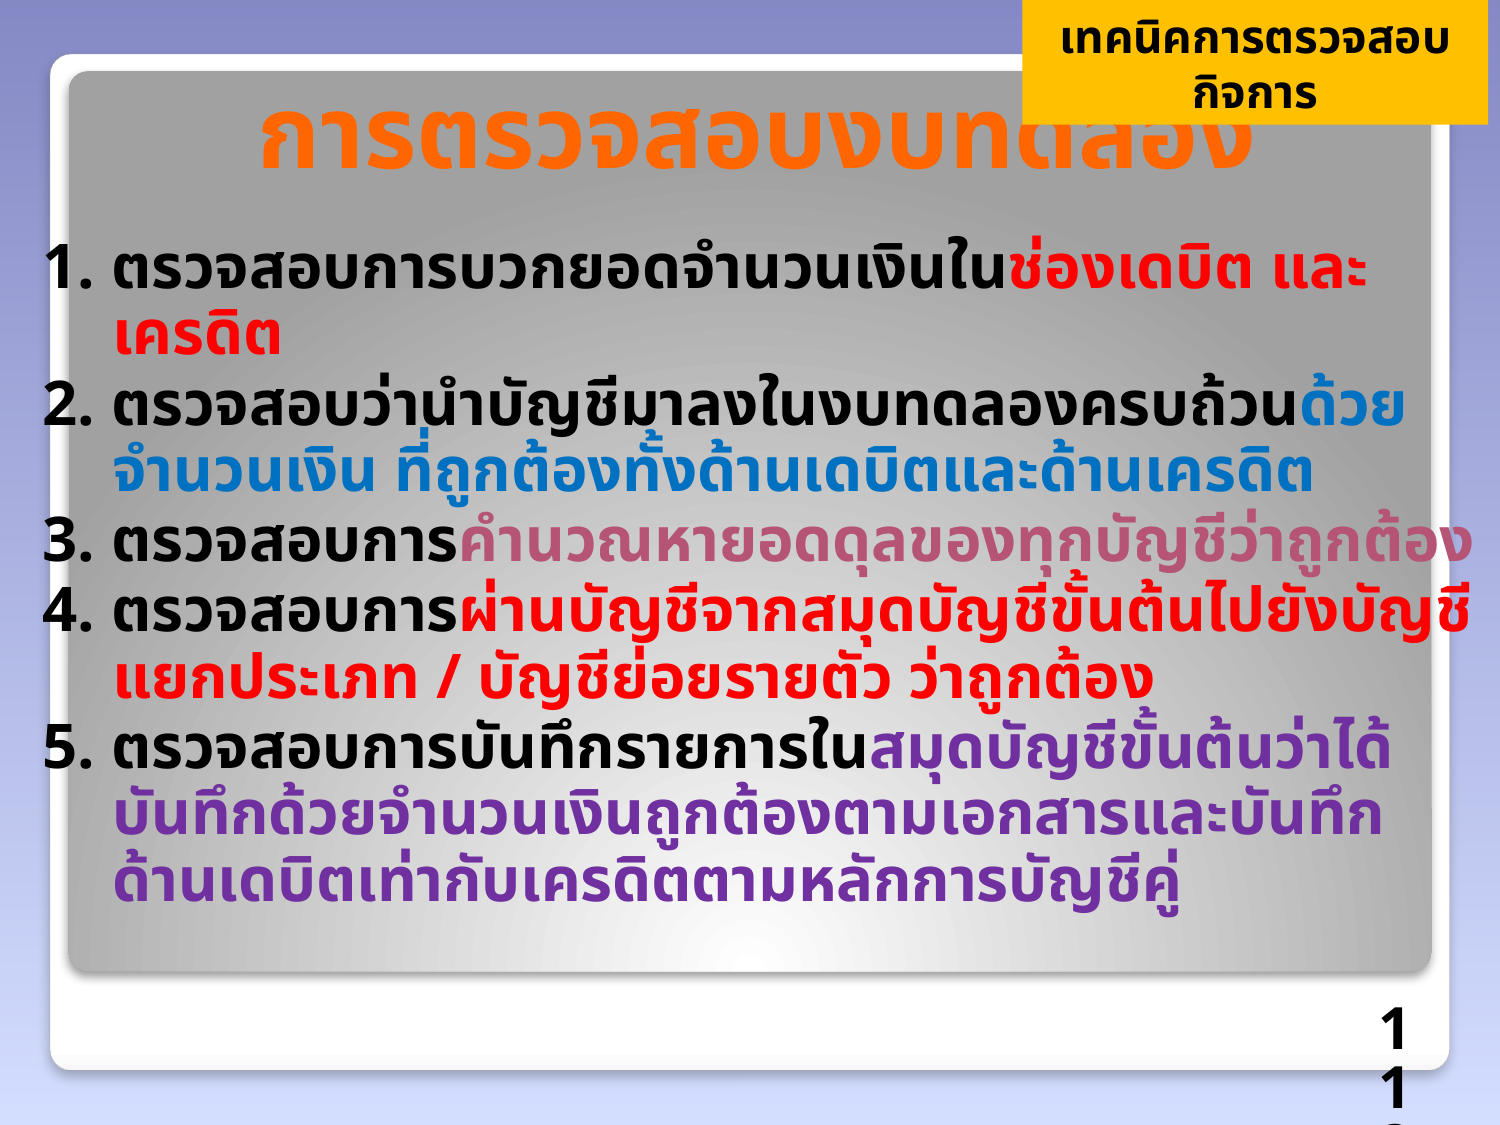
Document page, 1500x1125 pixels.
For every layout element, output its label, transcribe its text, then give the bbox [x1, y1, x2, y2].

list 1. ตรวจสอบการบวกยอดจำนวนเงินในช่องเดบิต และเครดิต 2. ตรวจสอบว่านำบัญชีมาลงในงบทดลองครบถ้วนด้วยจำนวนเงิน ที่ถูกต้องทั้งด้านเดบิตและด้านเครดิต 3. ตรวจสอบการคำนวณหายอดดุลของทุกบัญชีว่าถูกต้อง 4. ตรวจสอบการผ่านบัญชีจากสมุดบัญชีขั้นต้นไปยังบัญชีแยกประเภท / บัญชีย่อยรายตัว ว่าถูกต้อง 5. ตรวจสอบการบันทึกรายการในสมุดบัญชีขั้นต้นว่าได้บันทึกด้วยจำนวนเงินถูกต้องตามเอกสารและบันทึกด้านเดบิตเท่ากับเครดิตตามหลักการบัญชีคู่ [12, 220, 1500, 988]
text_box เทคนิคการตรวจสอบกิจการ [1022, 0, 1489, 125]
table_cell [0, 288, 12, 294]
text_box 112 [1364, 987, 1453, 1075]
title การตรวจสอบงบทดลอง [82, 58, 1432, 197]
